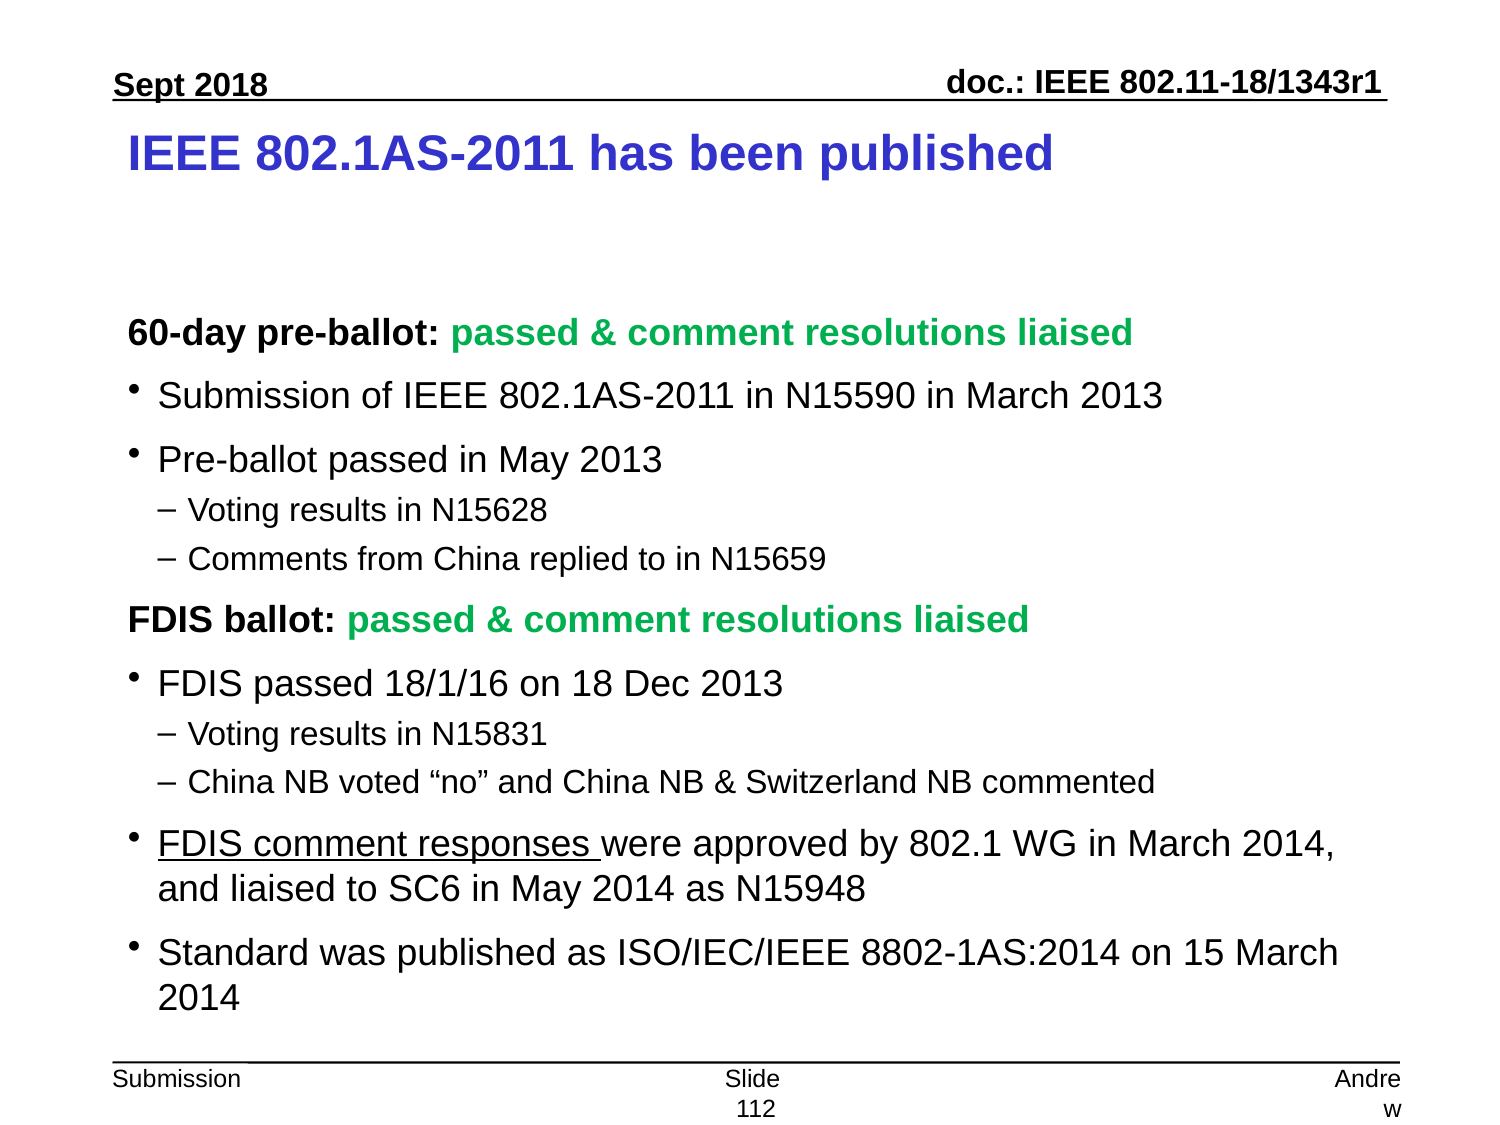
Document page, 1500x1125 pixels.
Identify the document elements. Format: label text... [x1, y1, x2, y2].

slide_number Slide 112 [709, 1061, 803, 1093]
title IEEE 802.1AS-2011 has been published [112, 112, 1388, 288]
list 60-day pre-ballot: passed & comment resolutions liaised Submission of IEEE 802.1AS-2011 in N15590 in March 2013 Pre-ballot passed in May 2013 Voting results in N15628 Comments from China replied to in N15659 FDIS ballot: passed & comment resolutions liaised FDIS passed 18/1/16 on 18 Dec 2013 Voting results in N15831 China NB voted “no” and China NB & Switzerland NB commented FDIS comment responses were approved by 802.1 WG in March 2014, and liaised to SC6 in May 2014 as N15948 Standard was published as ISO/IEC/IEEE 8802-1AS:2014 on 15 March 2014 [112, 299, 1388, 975]
footer Andrew Myles, Cisco [1320, 1061, 1402, 1093]
